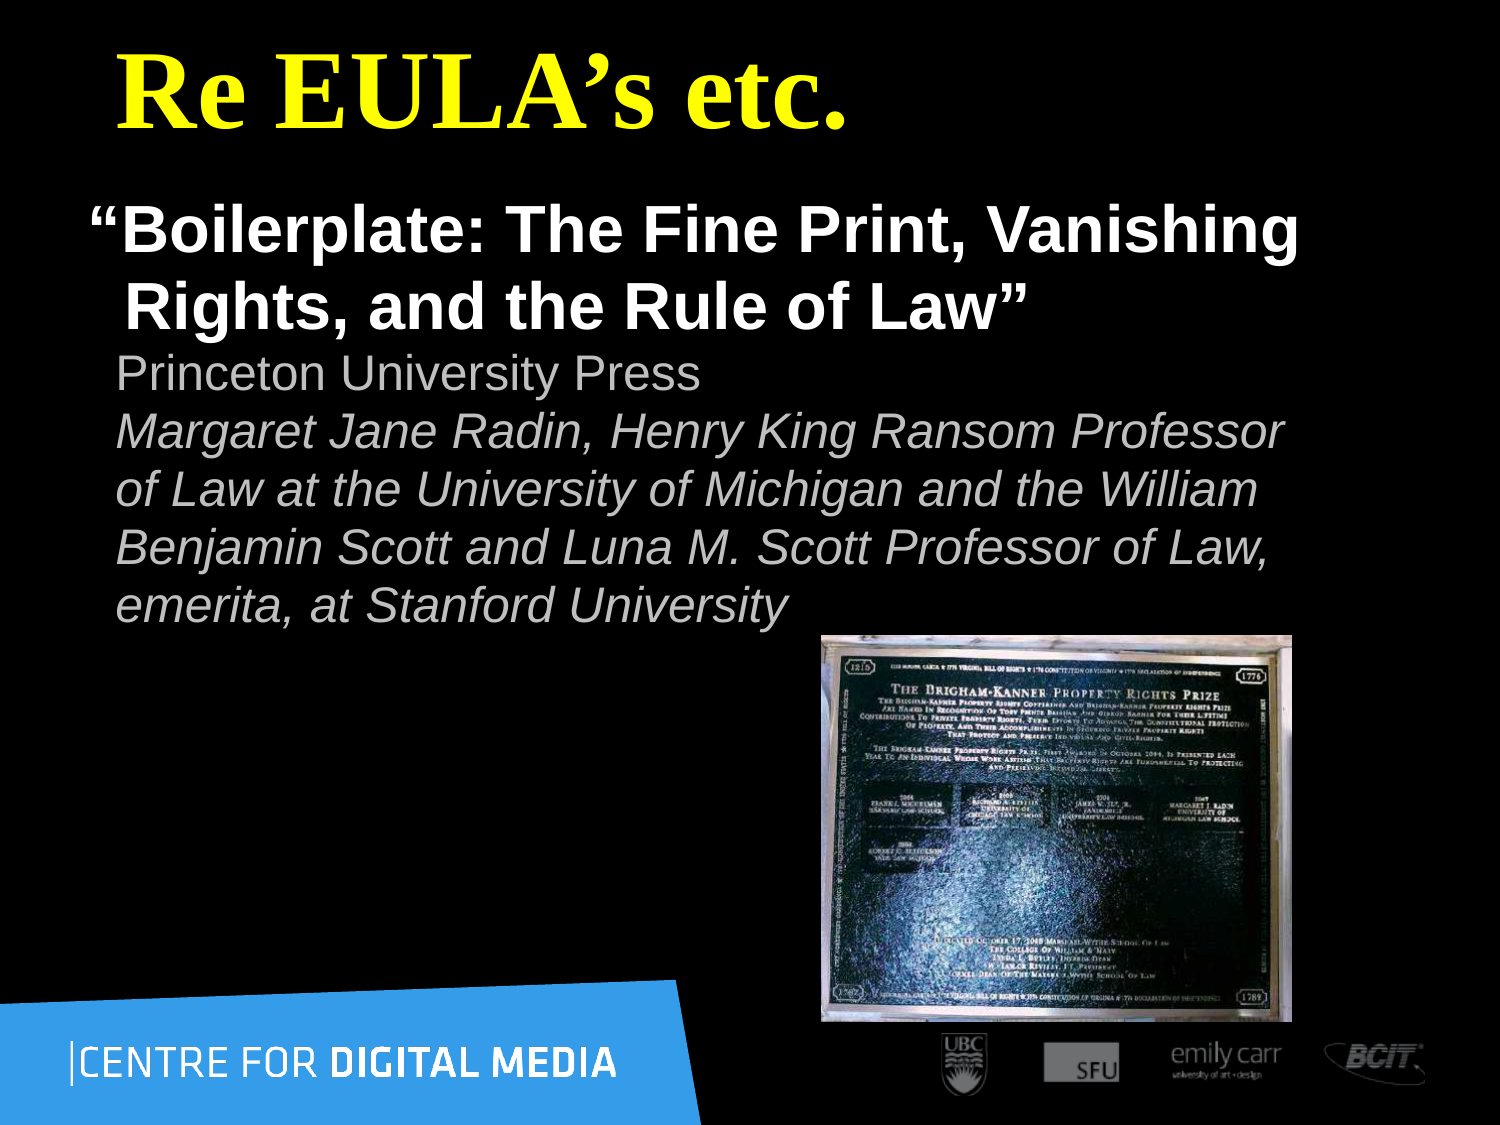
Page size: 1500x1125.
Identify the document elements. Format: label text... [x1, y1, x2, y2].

title Re EULA’s etc. [75, 0, 1425, 168]
list “Boilerplate: The Fine Print, Vanishing Rights, and the Rule of Law” Princeton University Press Margaret Jane Radin, Henry King Ransom Professor of Law at the University of Michigan and the William Benjamin Scott and Luna M. Scott Professor of Law, emerita, at Stanford University [75, 188, 1500, 940]
picture [821, 635, 1292, 1022]
